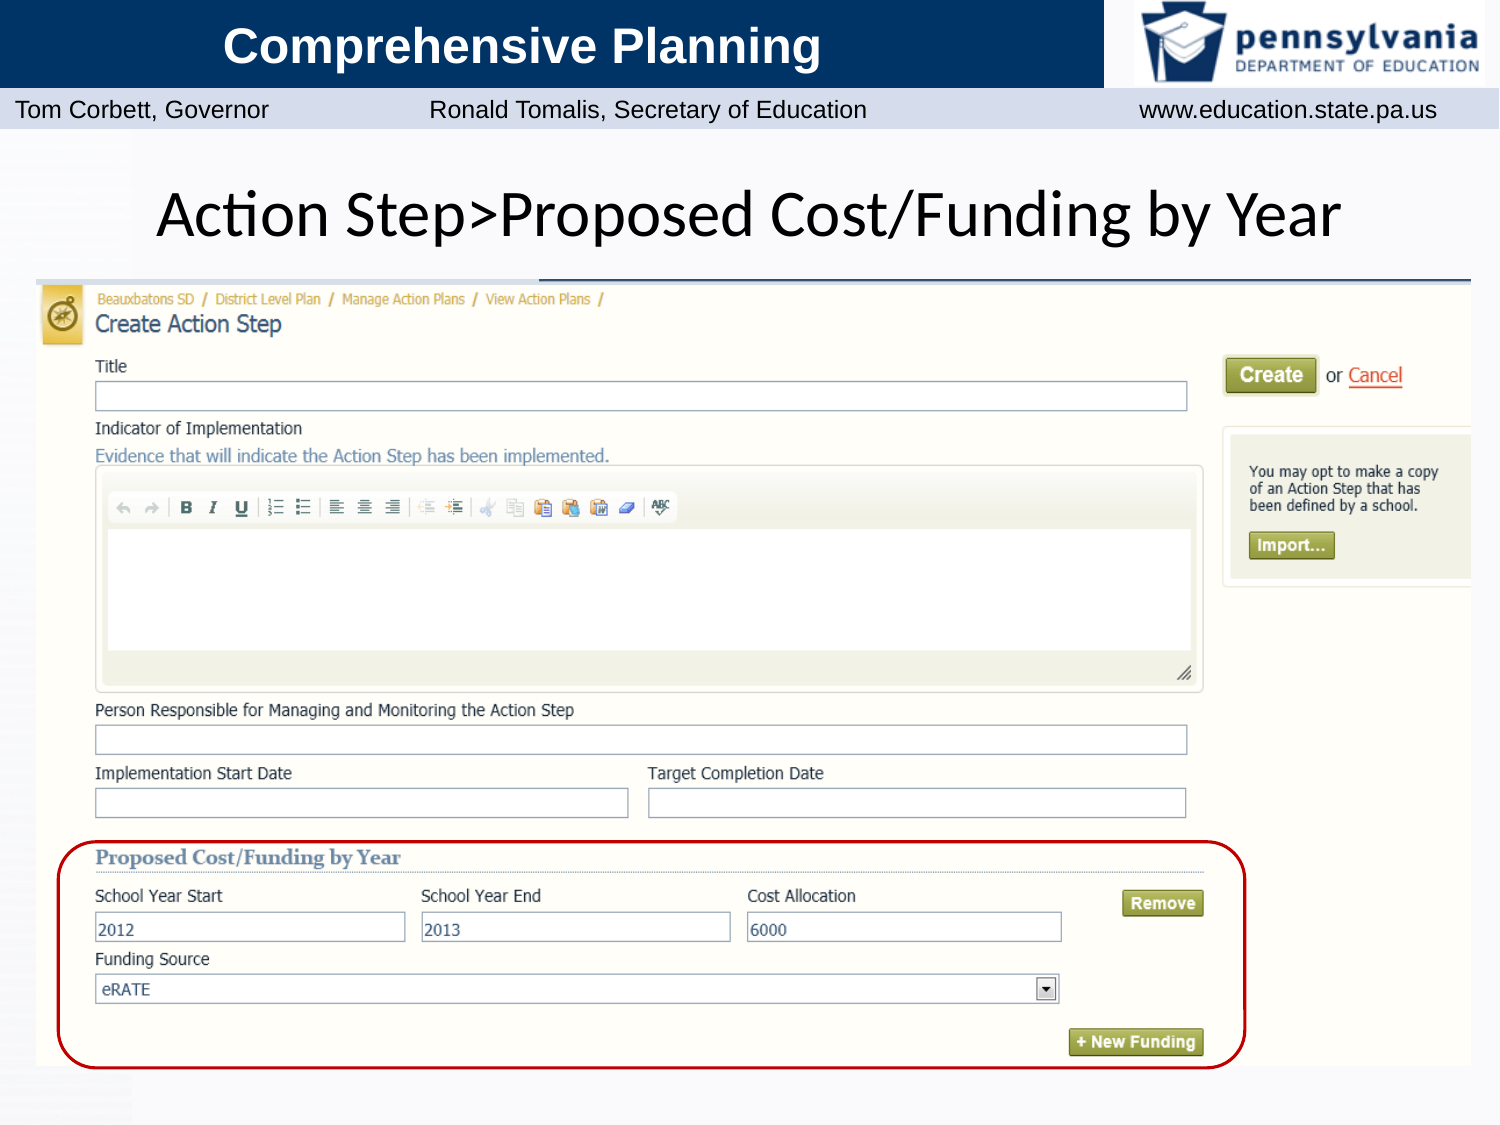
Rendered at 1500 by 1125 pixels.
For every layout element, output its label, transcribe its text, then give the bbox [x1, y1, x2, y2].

picture [0, 0, 1500, 1125]
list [35, 279, 1472, 1066]
title Action Step>Proposed Cost/Funding by Year [75, 162, 1425, 277]
